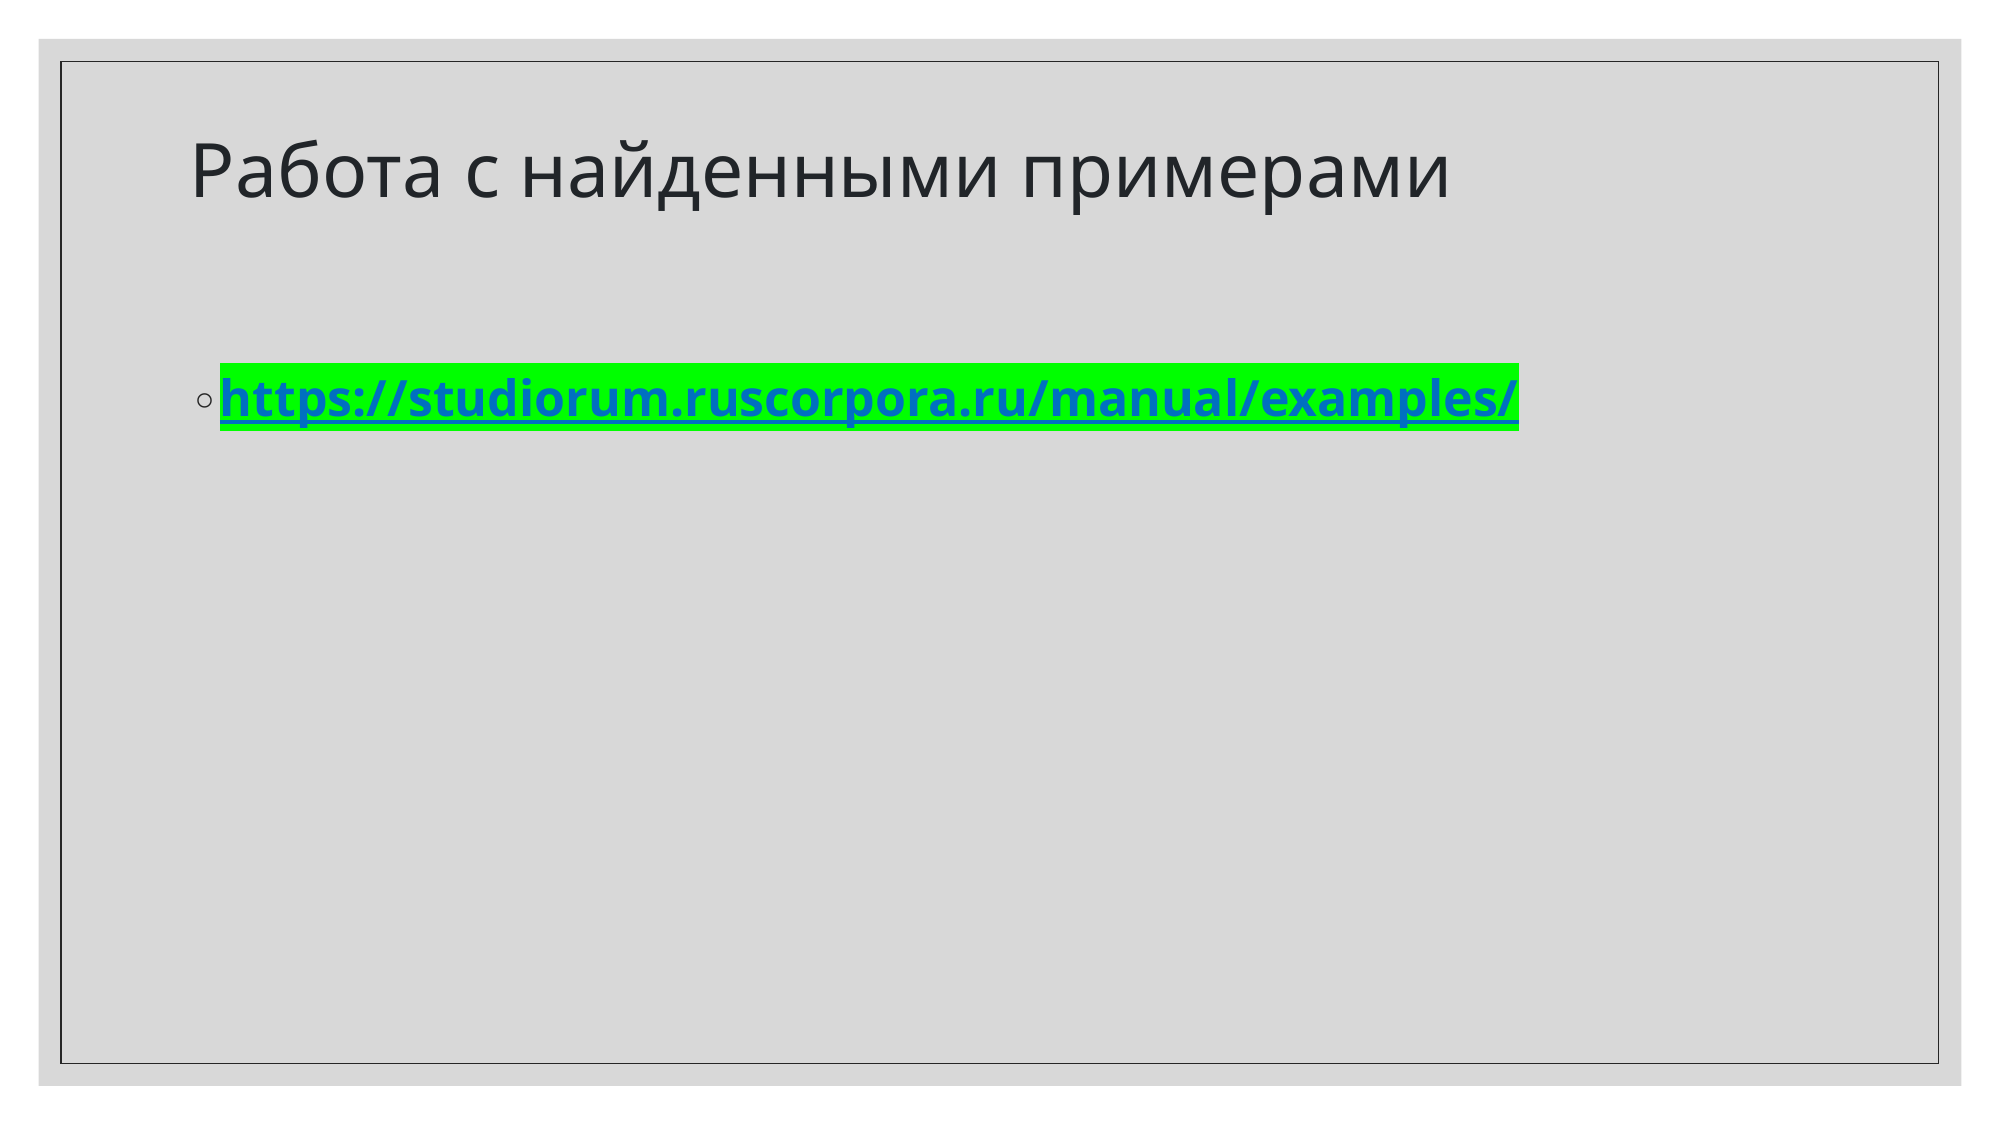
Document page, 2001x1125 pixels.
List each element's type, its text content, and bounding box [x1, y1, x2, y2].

list https://studiorum.ruscorpora.ru/manual/examples/ [174, 345, 1825, 714]
title Работа с найденными примерами [174, 105, 1825, 331]
